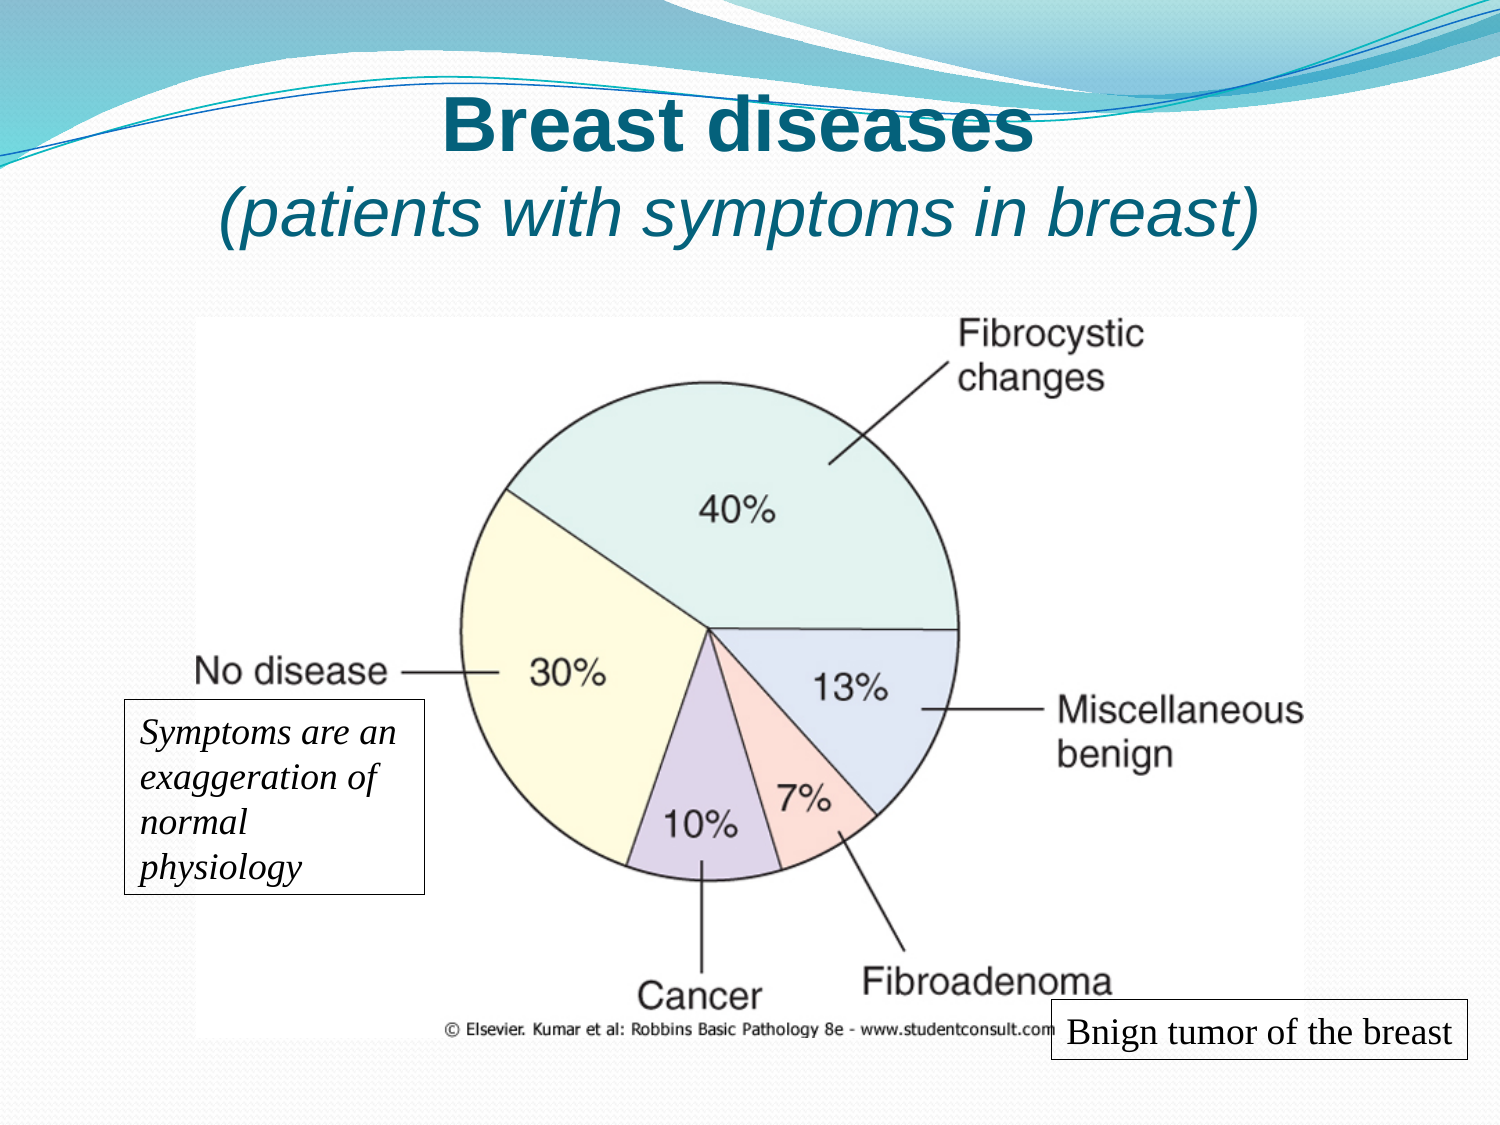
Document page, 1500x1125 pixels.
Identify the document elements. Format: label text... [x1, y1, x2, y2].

text_box Symptoms are an exaggeration of normal physiology [124, 699, 188, 895]
table_cell Age at menarche <12yr [1051, 999, 1310, 1051]
text_box Bnign tumor of the breast [1051, 999, 1468, 1060]
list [195, 317, 1305, 1038]
title Breast diseases (patients with symptoms in breast) [75, 62, 1425, 250]
